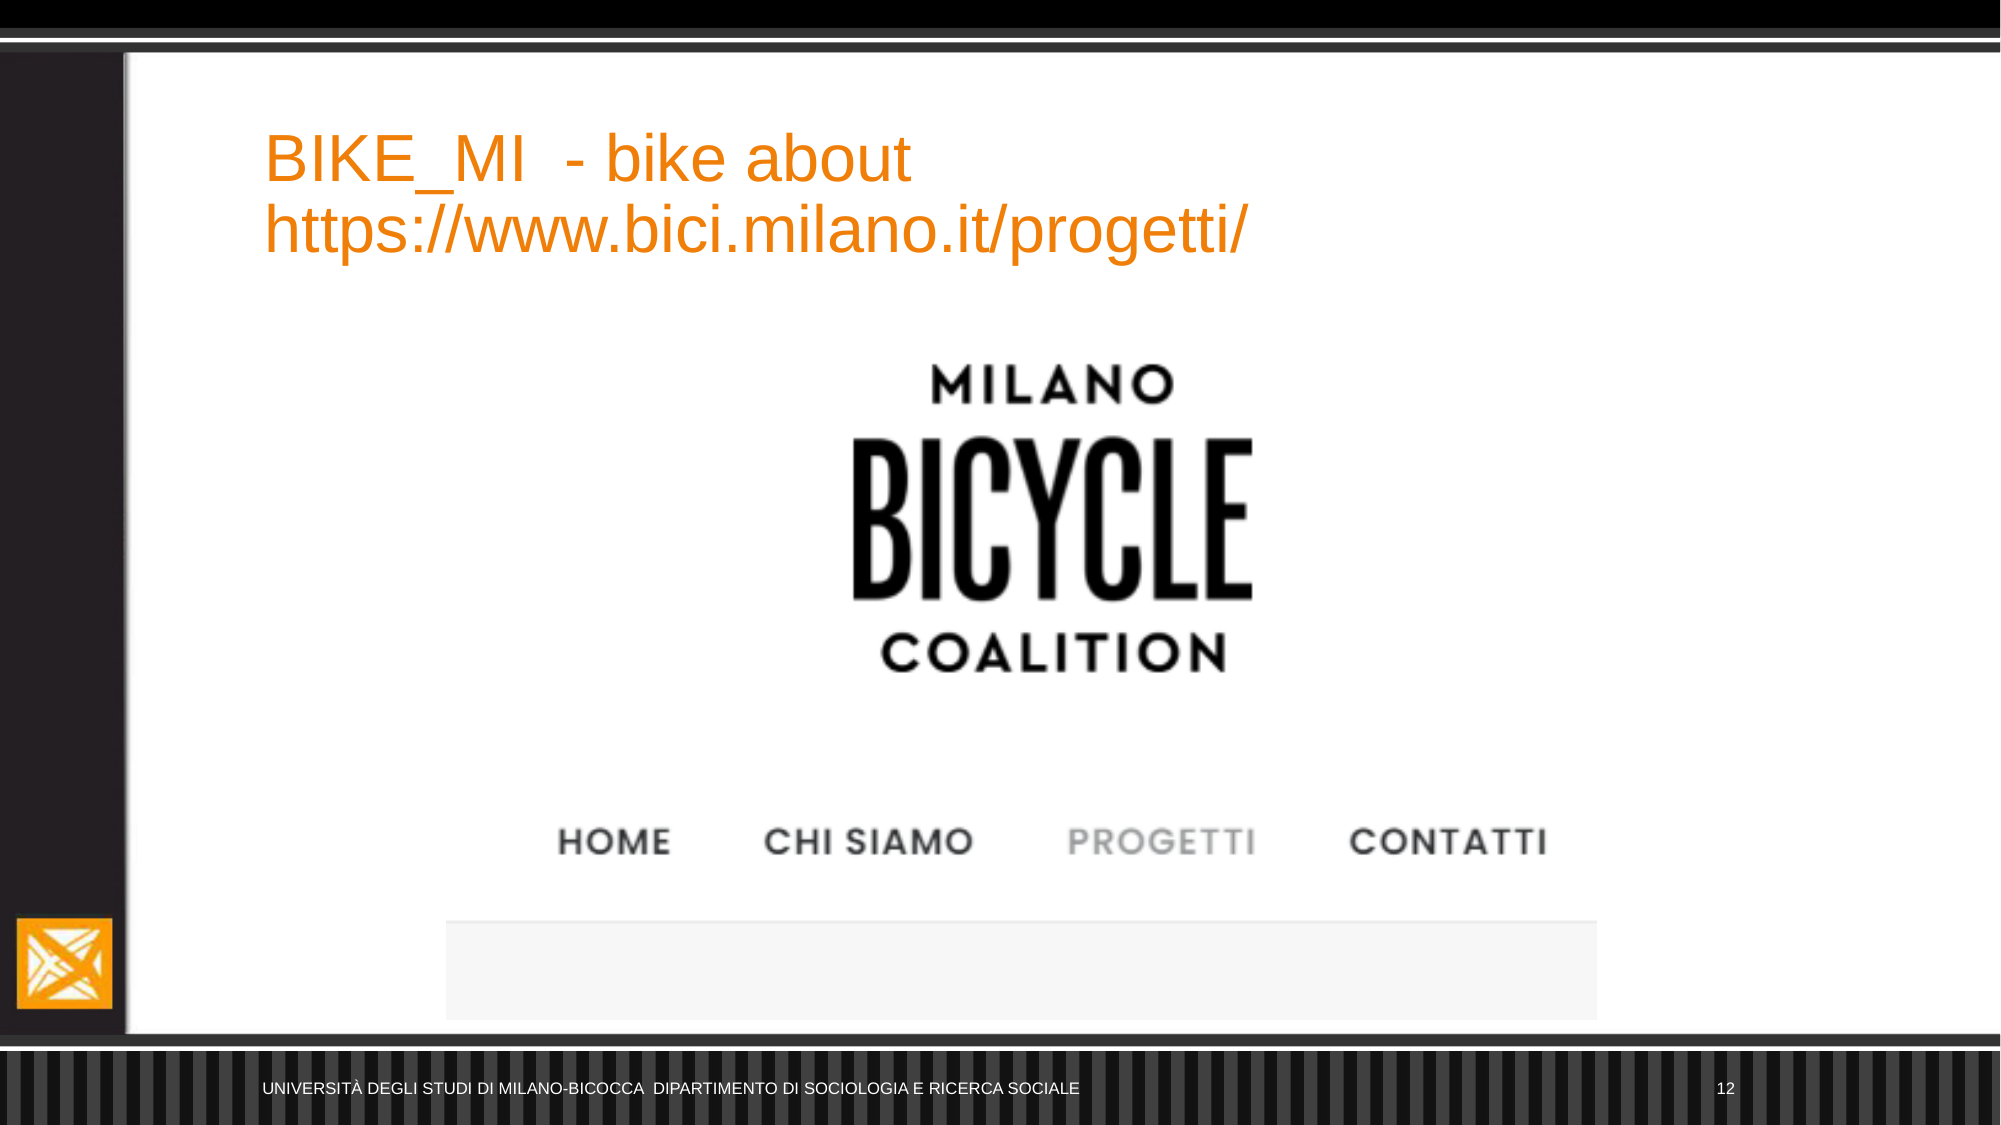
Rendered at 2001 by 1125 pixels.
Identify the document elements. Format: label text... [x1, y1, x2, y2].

footer Università degli Studi di Milano-Bicocca Dipartimento di Sociologia e Ricerca Sociale [247, 1069, 1243, 1107]
picture [0, 53, 2001, 1034]
slide_number 12 [1596, 1069, 1751, 1107]
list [446, 306, 1598, 1020]
title BIKE_MI - bike about https://www.bici.milano.it/progetti/ [249, 99, 1751, 275]
